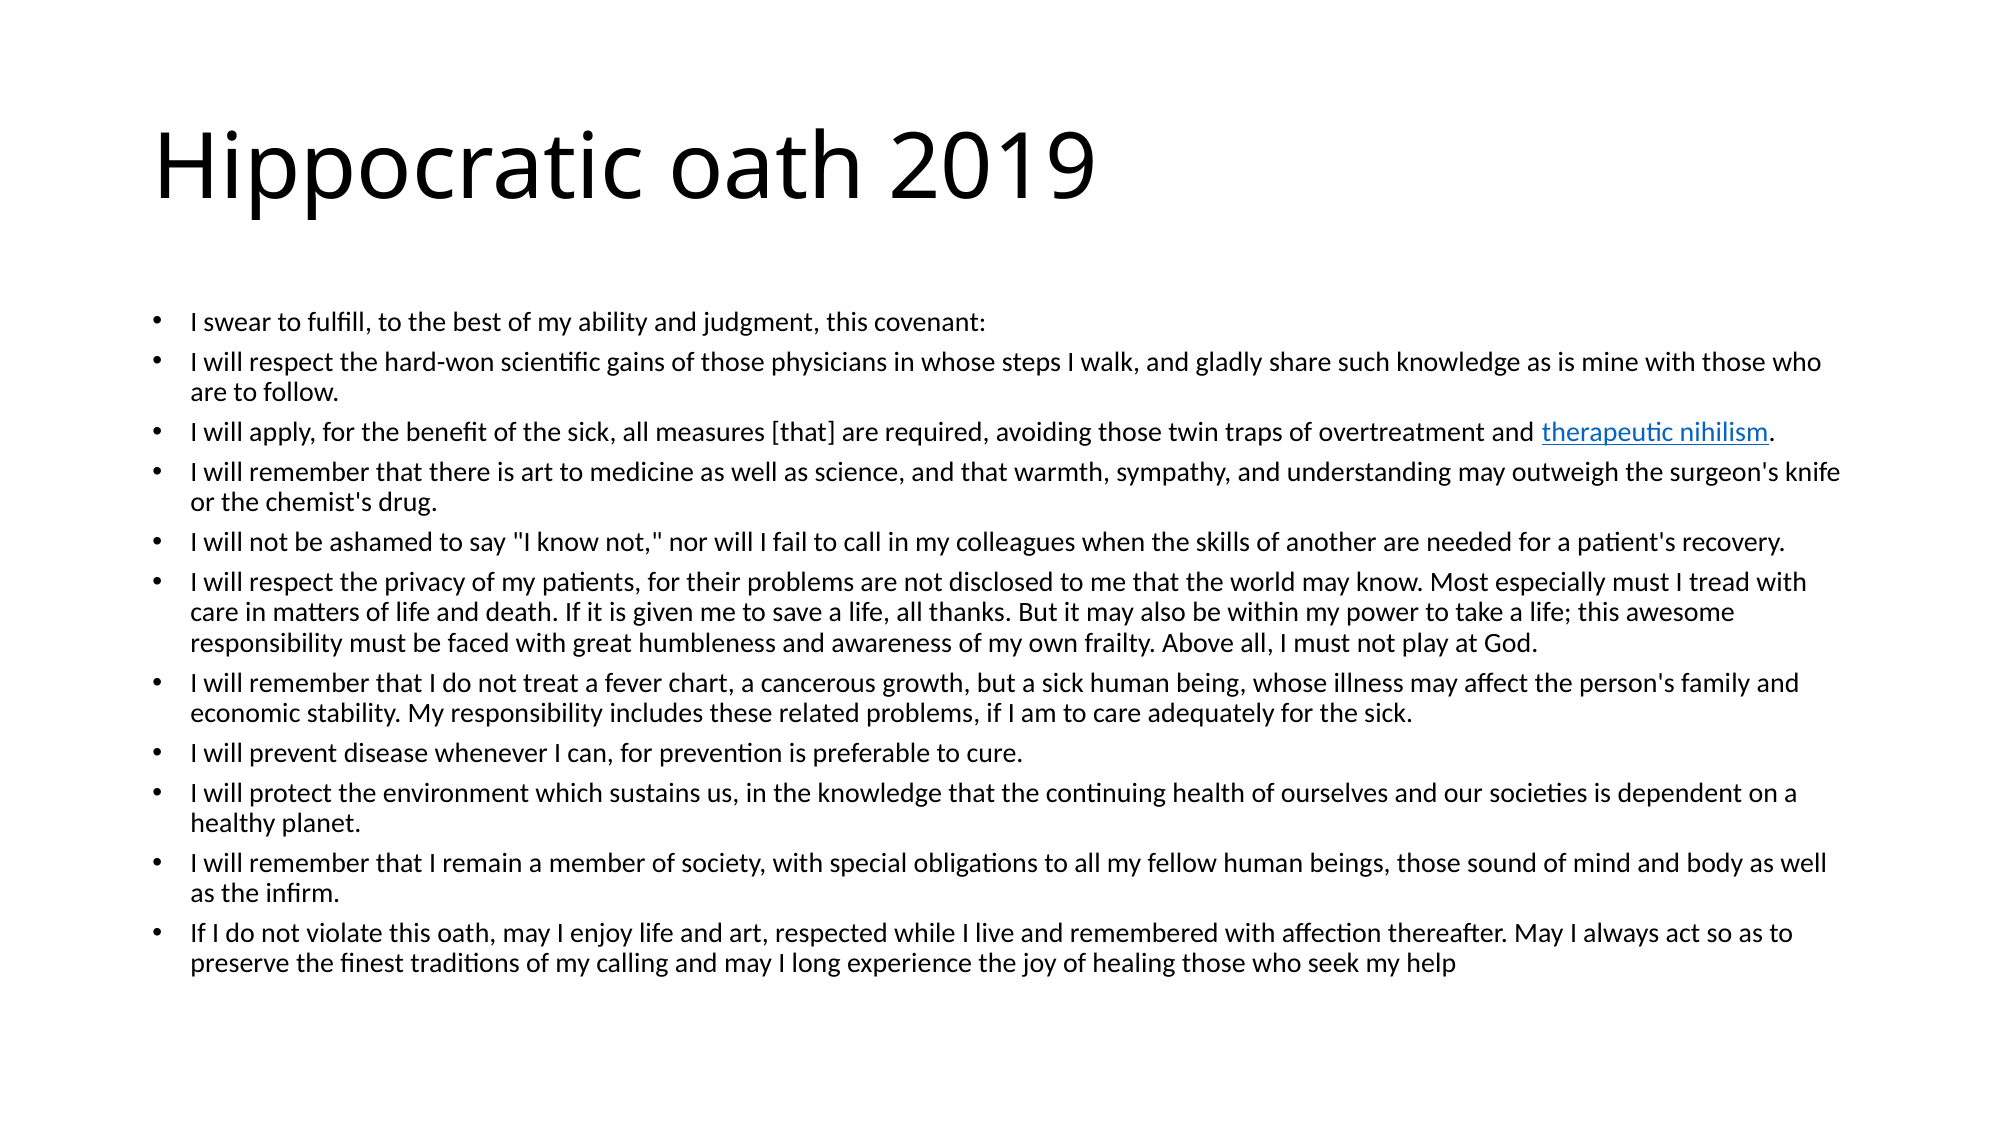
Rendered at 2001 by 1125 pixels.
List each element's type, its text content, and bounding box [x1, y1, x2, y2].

list I swear to fulfill, to the best of my ability and judgment, this covenant: I will respect the hard-won scientific gains of those physicians in whose steps I walk, and gladly share such knowledge as is mine with those who are to follow. I will apply, for the benefit of the sick, all measures [that] are required, avoiding those twin traps of overtreatment and therapeutic nihilism. I will remember that there is art to medicine as well as science, and that warmth, sympathy, and understanding may outweigh the surgeon's knife or the chemist's drug. I will not be ashamed to say "I know not," nor will I fail to call in my colleagues when the skills of another are needed for a patient's recovery. I will respect the privacy of my patients, for their problems are not disclosed to me that the world may know. Most especially must I tread with care in matters of life and death. If it is given me to save a life, all thanks. But it may also be within my power to take a life; this awesome responsibility must be faced with great humbleness and awareness of my own frailty. Above all, I must not play at God. I will remember that I do not treat a fever chart, a cancerous growth, but a sick human being, whose illness may affect the person's family and economic stability. My responsibility includes these related problems, if I am to care adequately for the sick. I will prevent disease whenever I can, for prevention is preferable to cure. I will protect the environment which sustains us, in the knowledge that the continuing health of ourselves and our societies is dependent on a healthy planet. I will remember that I remain a member of society, with special obligations to all my fellow human beings, those sound of mind and body as well as the infirm. If I do not violate this oath, may I enjoy life and art, respected while I live and remembered with affection thereafter. May I always act so as to preserve the finest traditions of my calling and may I long experience the joy of healing those who seek my help [137, 299, 1863, 1014]
title Hippocratic oath 2019 [137, 59, 1863, 278]
